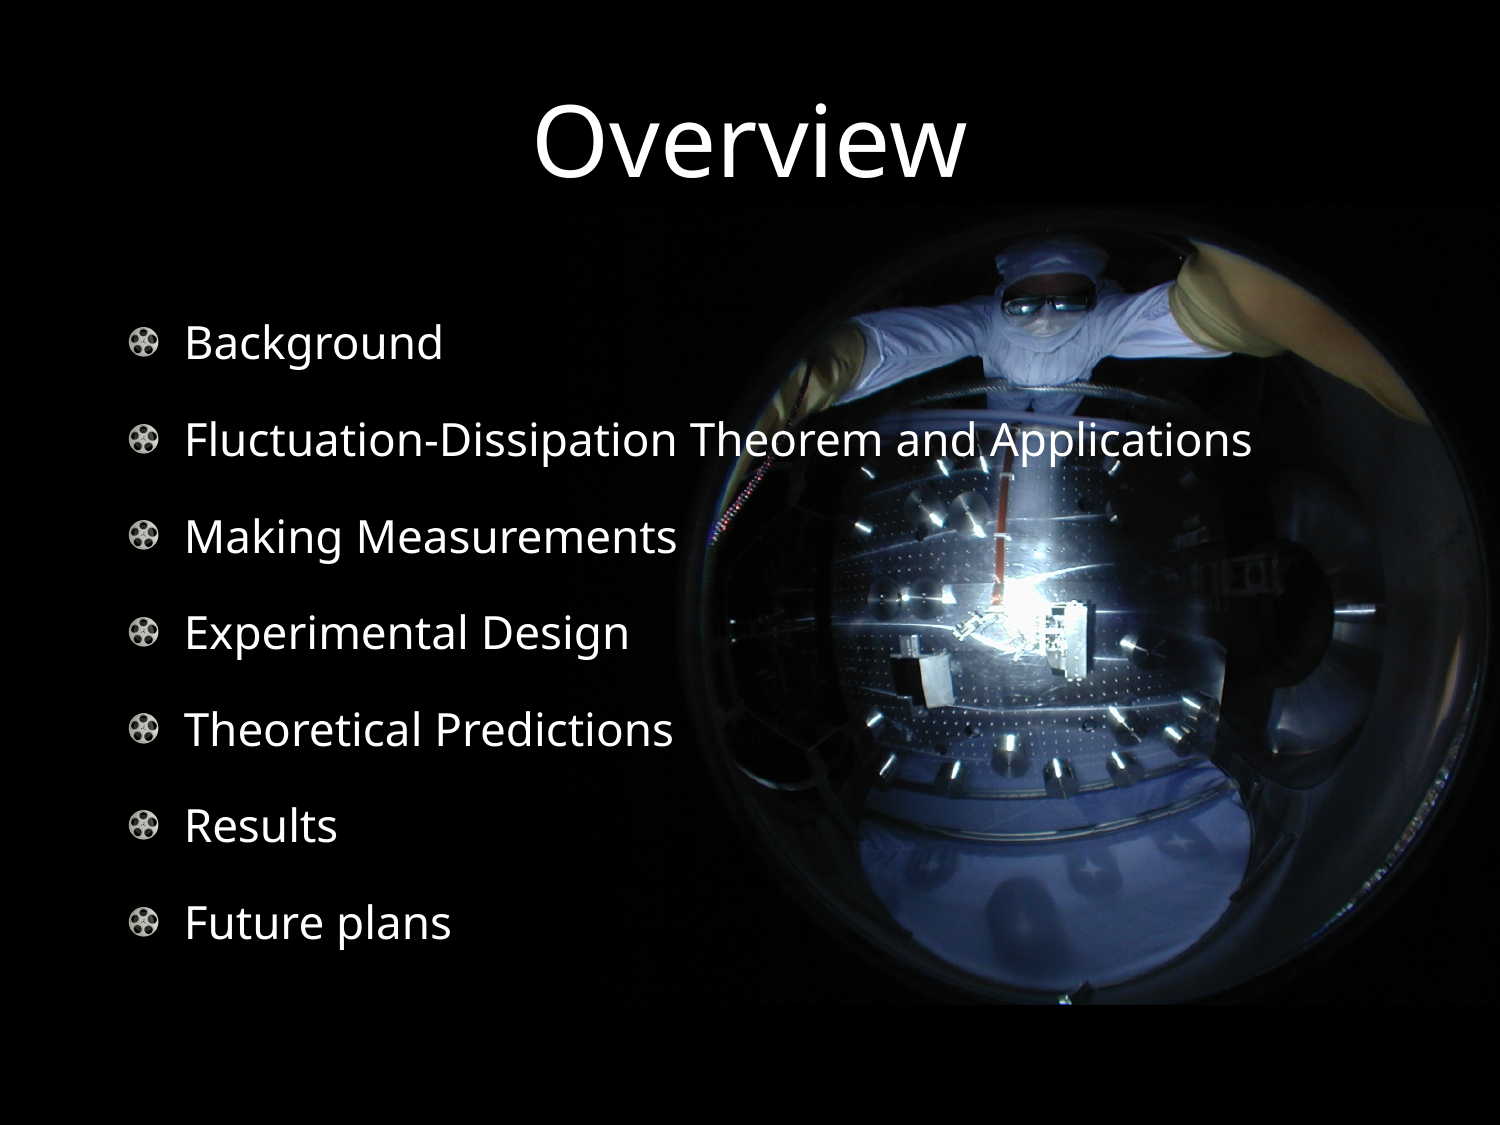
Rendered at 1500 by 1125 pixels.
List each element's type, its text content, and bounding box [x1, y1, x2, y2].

picture [127, 711, 160, 745]
picture [127, 325, 160, 358]
picture [127, 905, 160, 938]
picture [562, 203, 1500, 1005]
title Overview [112, 19, 1388, 255]
picture [127, 422, 160, 455]
picture [127, 518, 160, 551]
list Background Fluctuation-Dissipation Theorem and Applications Making Measurements Experimental Design Theoretical Predictions Results Future plans [112, 306, 558, 1005]
picture [127, 615, 160, 648]
picture [127, 808, 160, 841]
